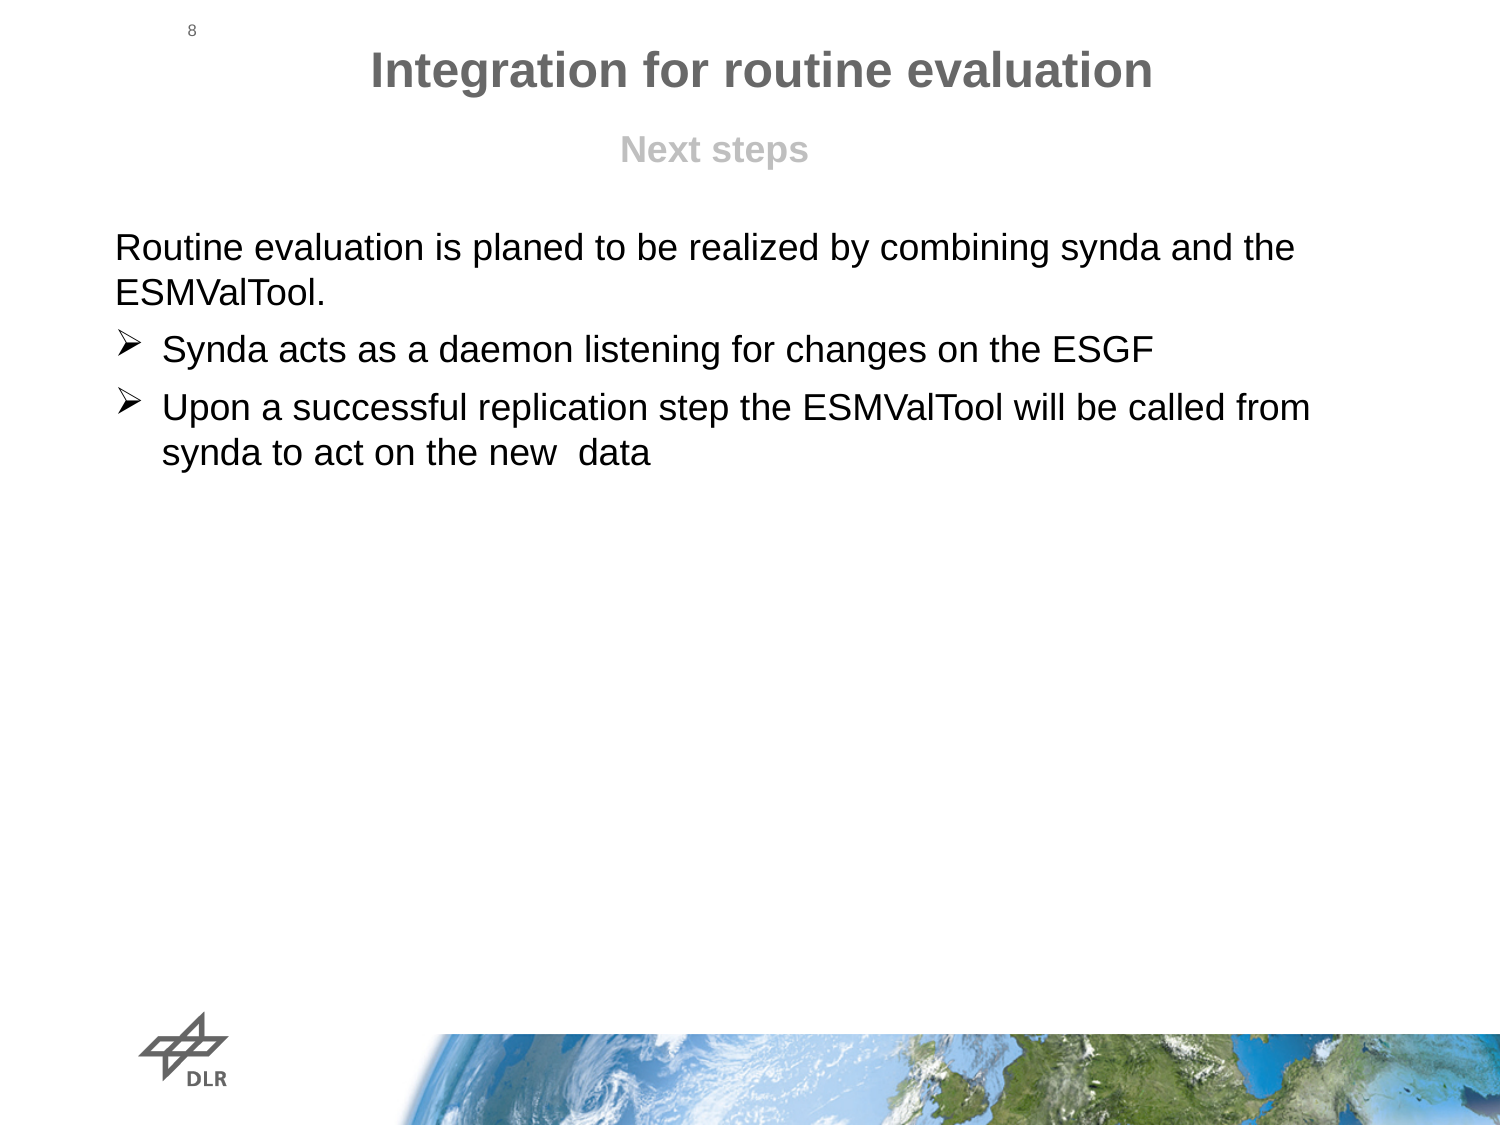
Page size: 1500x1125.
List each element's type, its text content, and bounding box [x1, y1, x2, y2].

title Integration for routine evaluation [124, 37, 1401, 138]
slide_number 8 [187, 20, 390, 41]
text_box Routine evaluation is planed to be realized by combining synda and the ESMValTool. Synda acts as a daemon listening for changes on the ESGF Upon a successful replication step the ESMValTool will be called from synda to act on the new data [100, 215, 1388, 481]
text_box Next steps [620, 125, 1105, 171]
picture [0, 1007, 1500, 1125]
